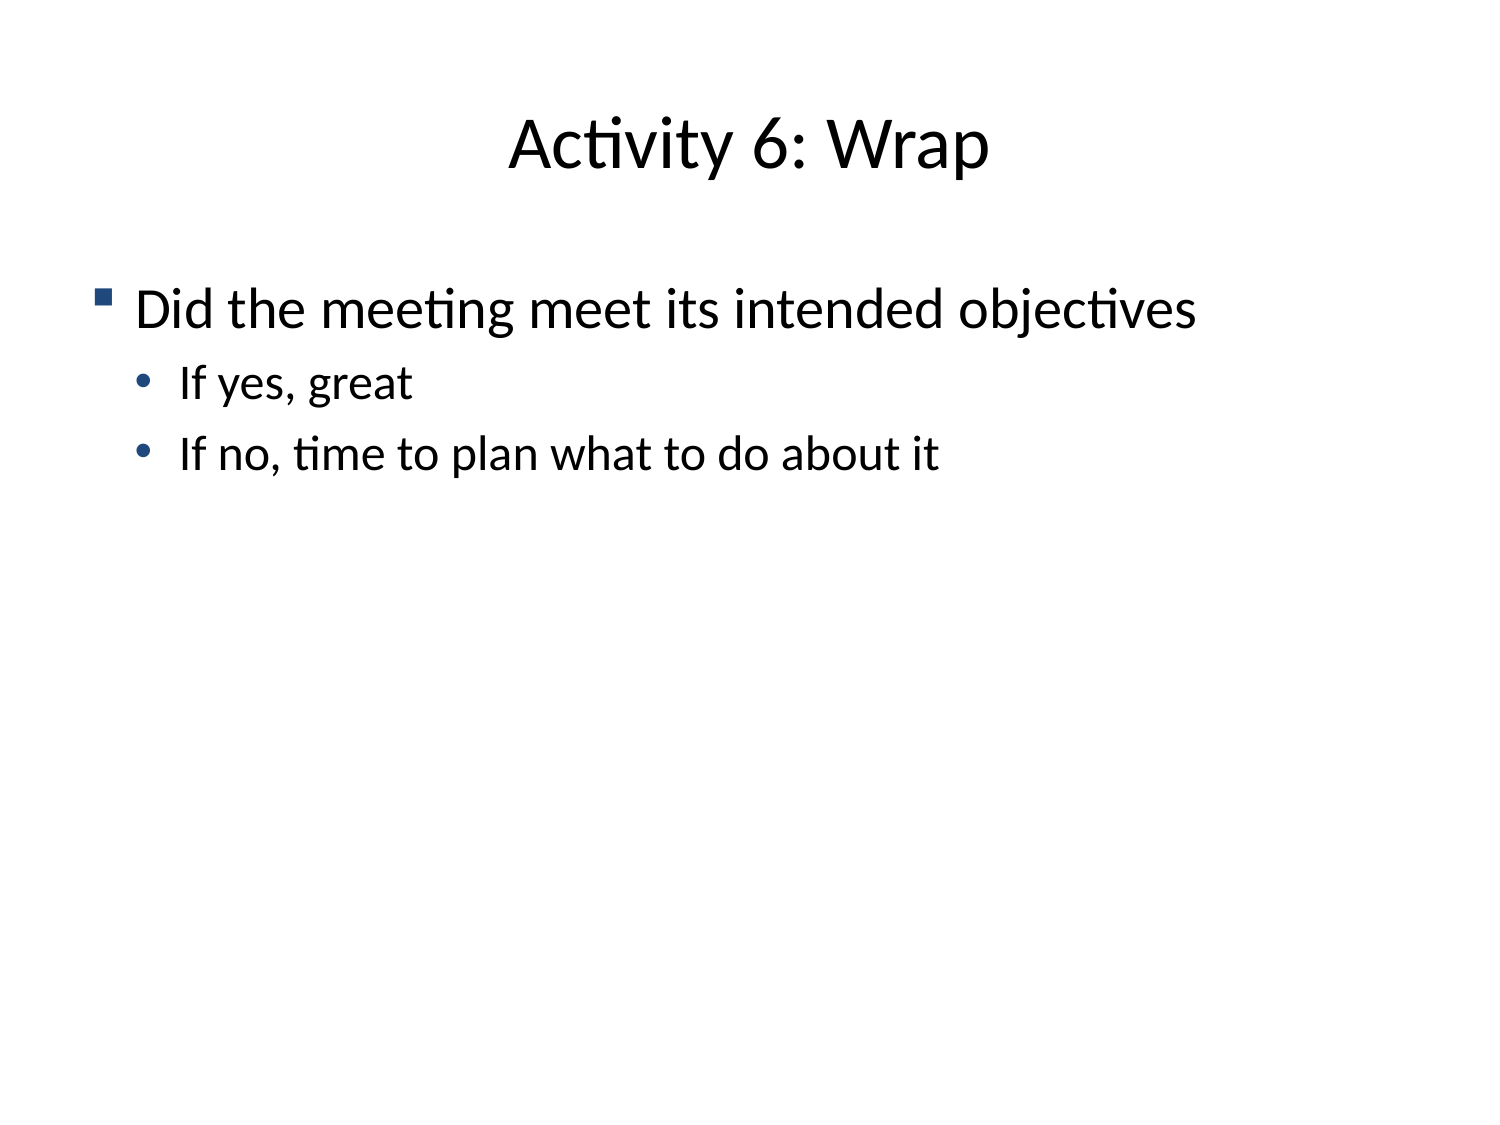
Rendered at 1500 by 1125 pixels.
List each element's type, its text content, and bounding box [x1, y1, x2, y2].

list Did the meeting meet its intended objectives If yes, great If no, time to plan what to do about it [75, 262, 1425, 1005]
title Activity 6: Wrap [75, 45, 1425, 233]
